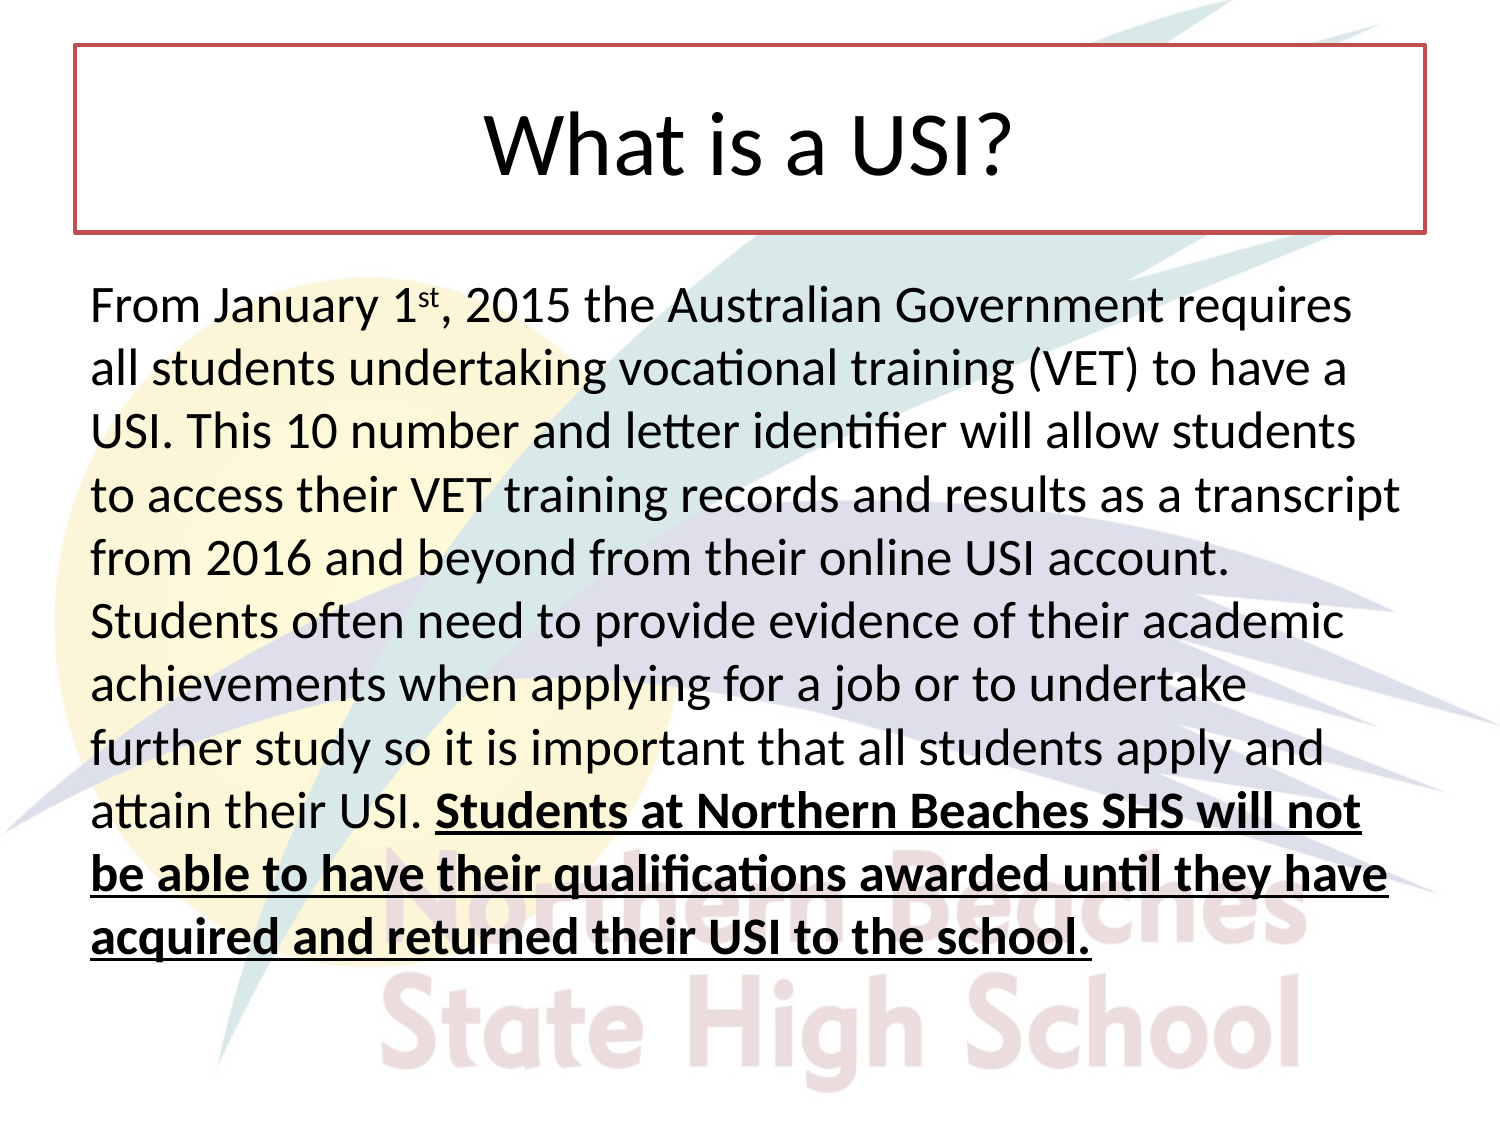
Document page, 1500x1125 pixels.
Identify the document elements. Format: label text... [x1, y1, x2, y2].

title What is a USI? [73, 43, 1427, 235]
list From January 1st, 2015 the Australian Government requires all students undertaking vocational training (VET) to have a USI. This 10 number and letter identifier will allow students to access their VET training records and results as a transcript from 2016 and beyond from their online USI account. Students often need to provide evidence of their academic achievements when applying for a job or to undertake further study so it is important that all students apply and attain their USI. Students at Northern Beaches SHS will not be able to have their qualifications awarded until they have acquired and returned their USI to the school. [75, 262, 1425, 1005]
